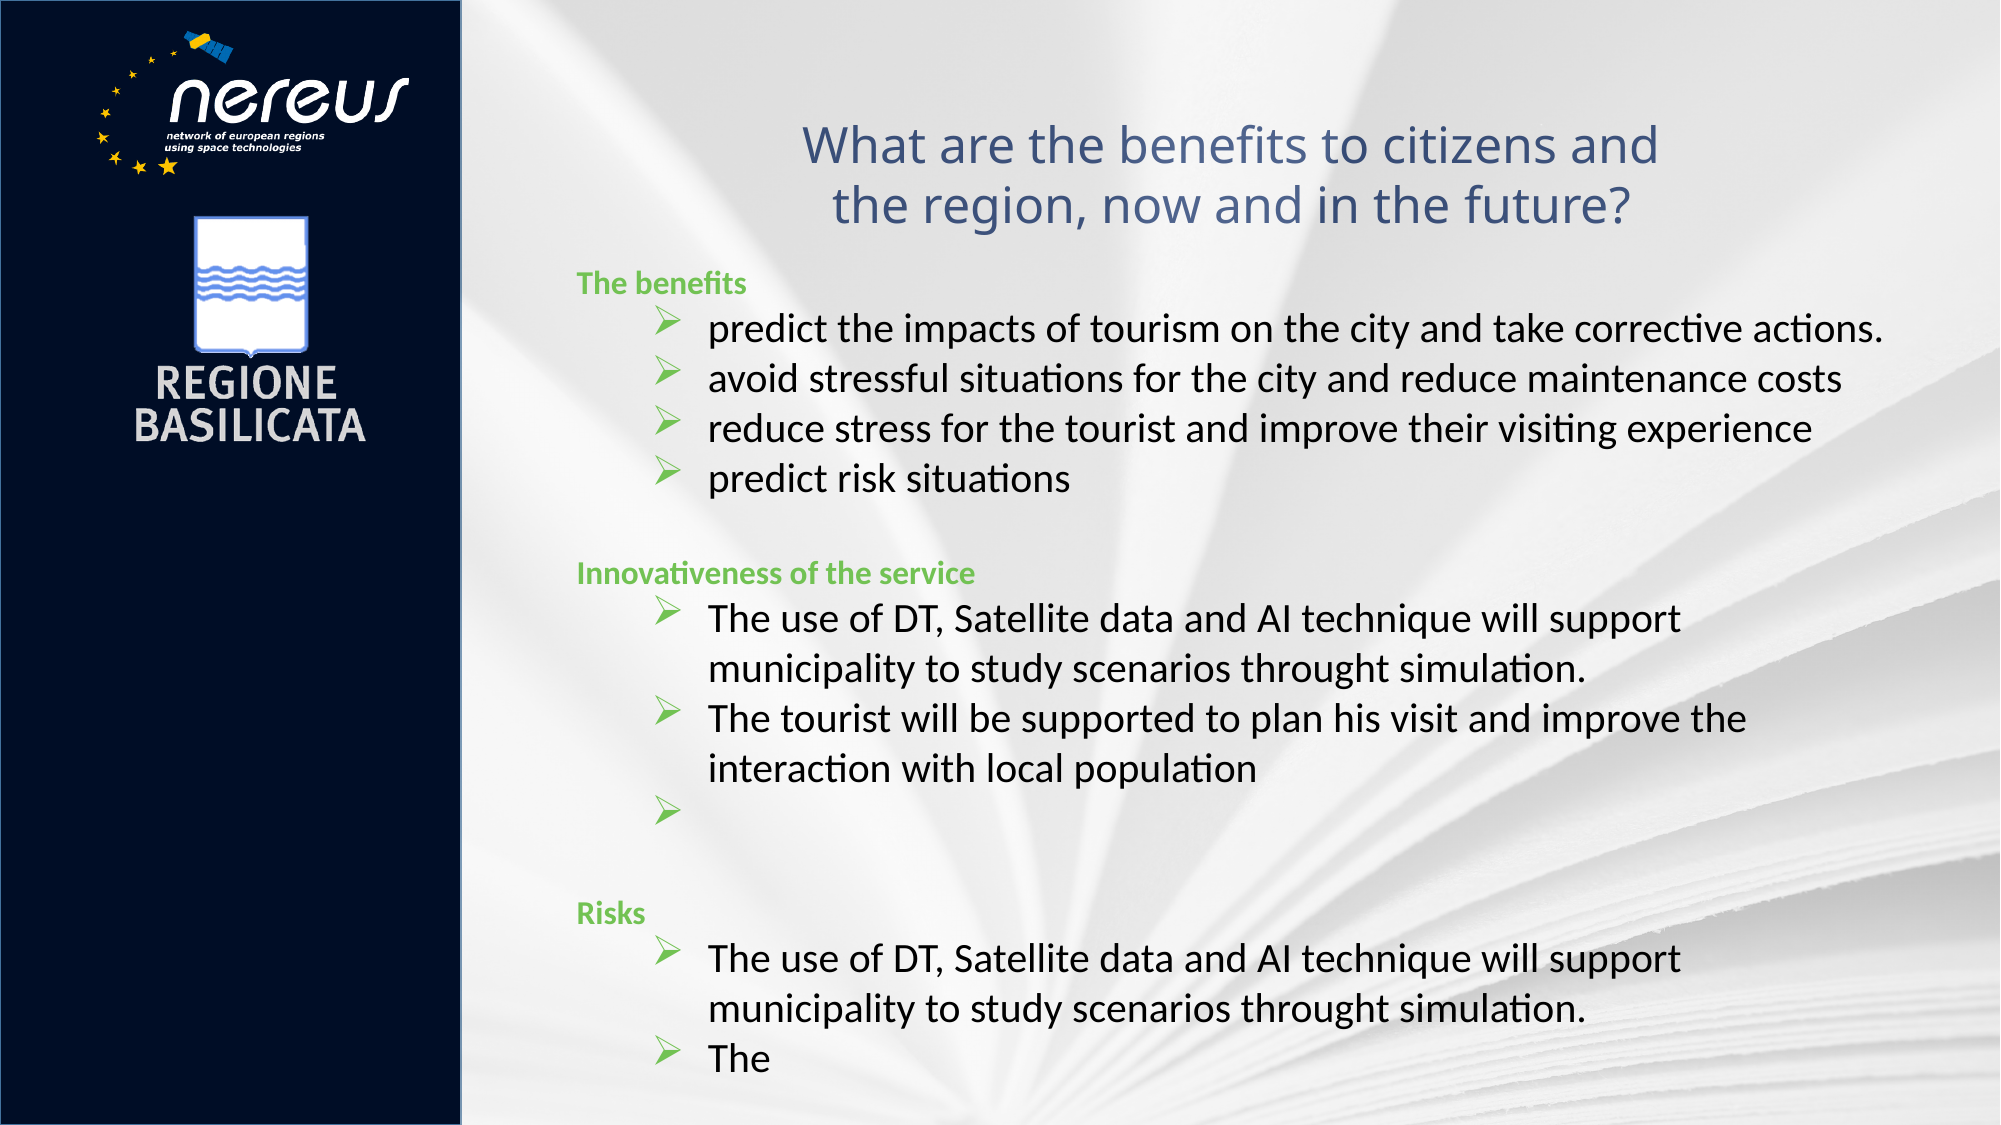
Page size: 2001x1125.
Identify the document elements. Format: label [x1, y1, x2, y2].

text_box [0, 0, 460, 1125]
picture [460, 0, 2000, 1125]
picture [120, 213, 375, 456]
picture [96, 30, 409, 175]
